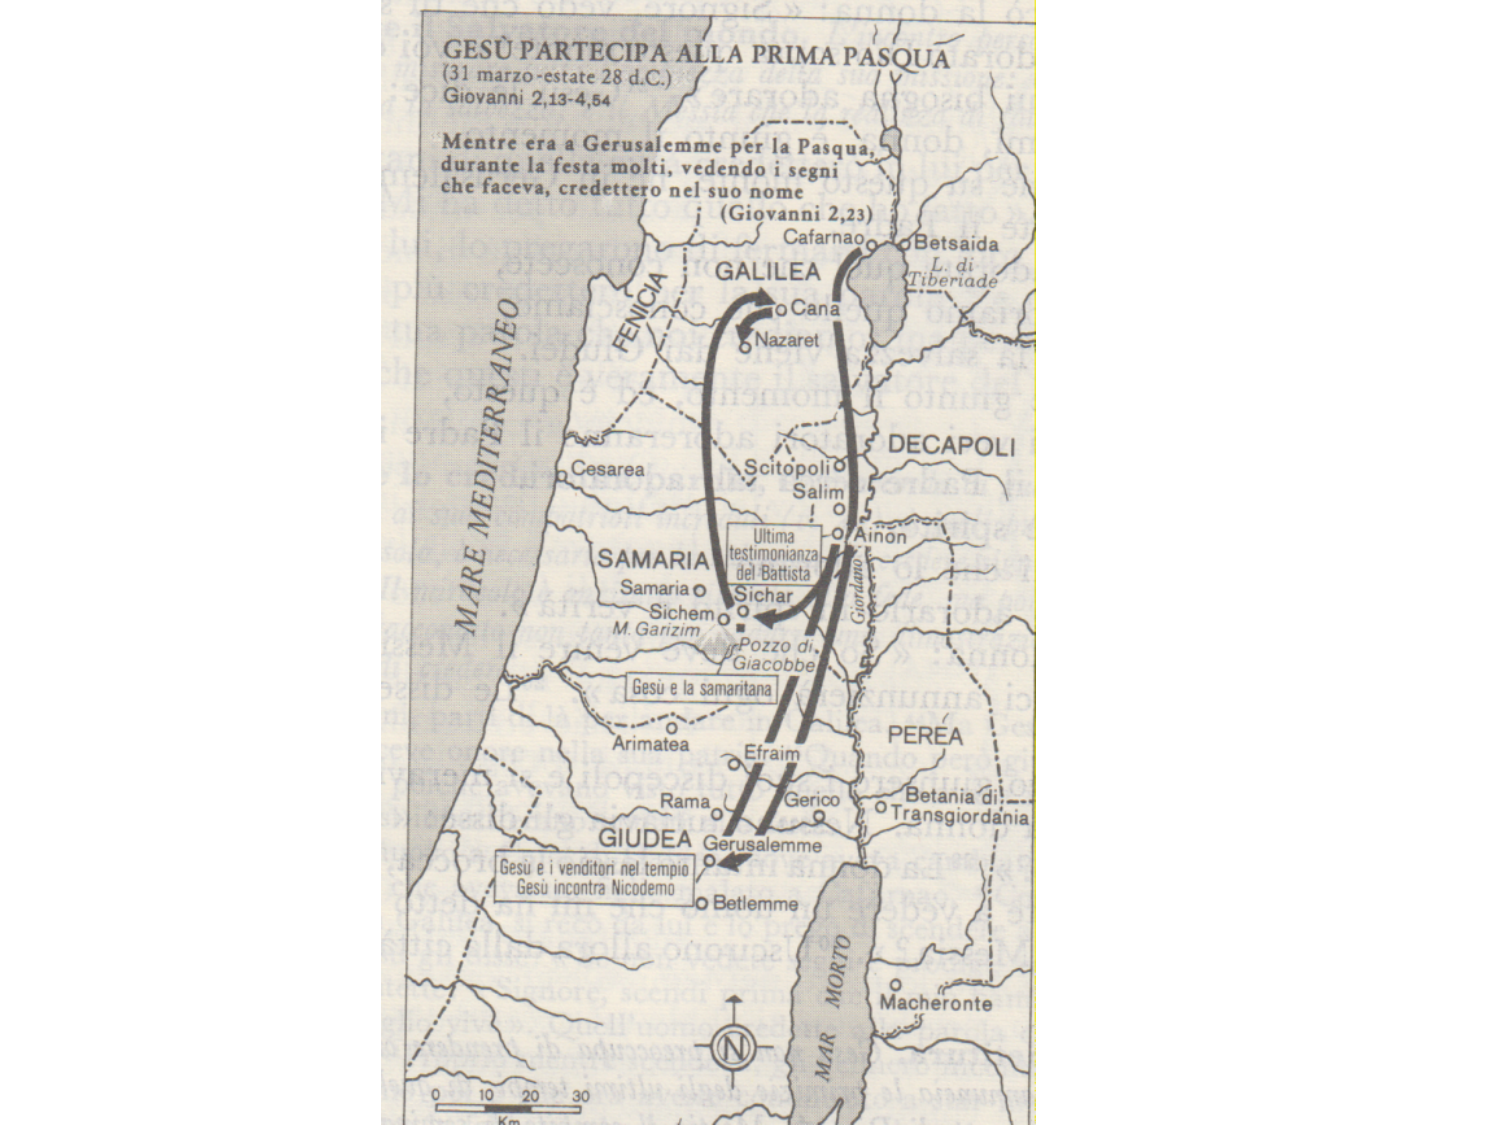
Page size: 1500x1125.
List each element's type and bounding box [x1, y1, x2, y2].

list [380, 0, 1037, 1125]
